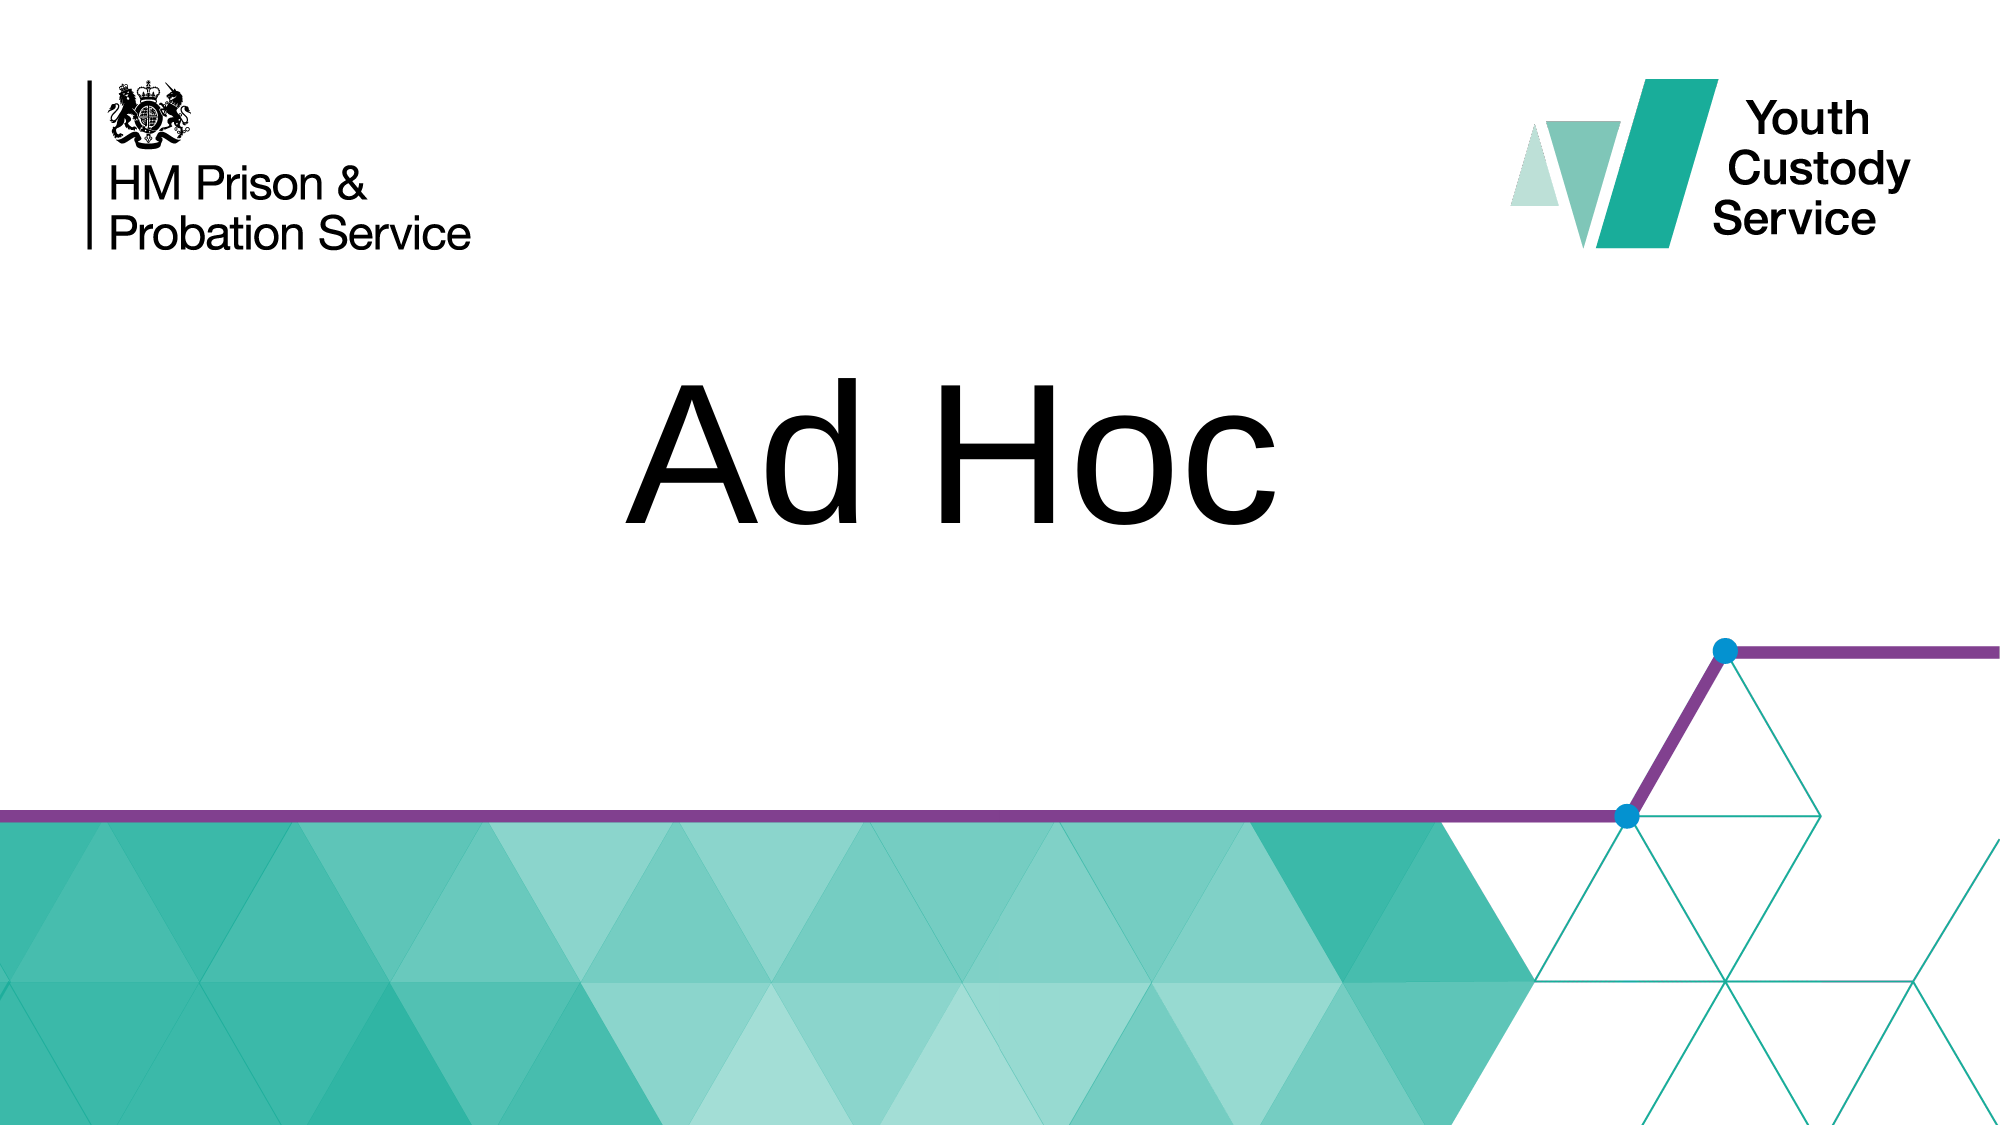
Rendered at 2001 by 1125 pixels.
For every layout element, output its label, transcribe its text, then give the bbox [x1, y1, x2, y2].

picture [0, 79, 2000, 1125]
text_box Ad Hoc [610, 316, 1357, 572]
